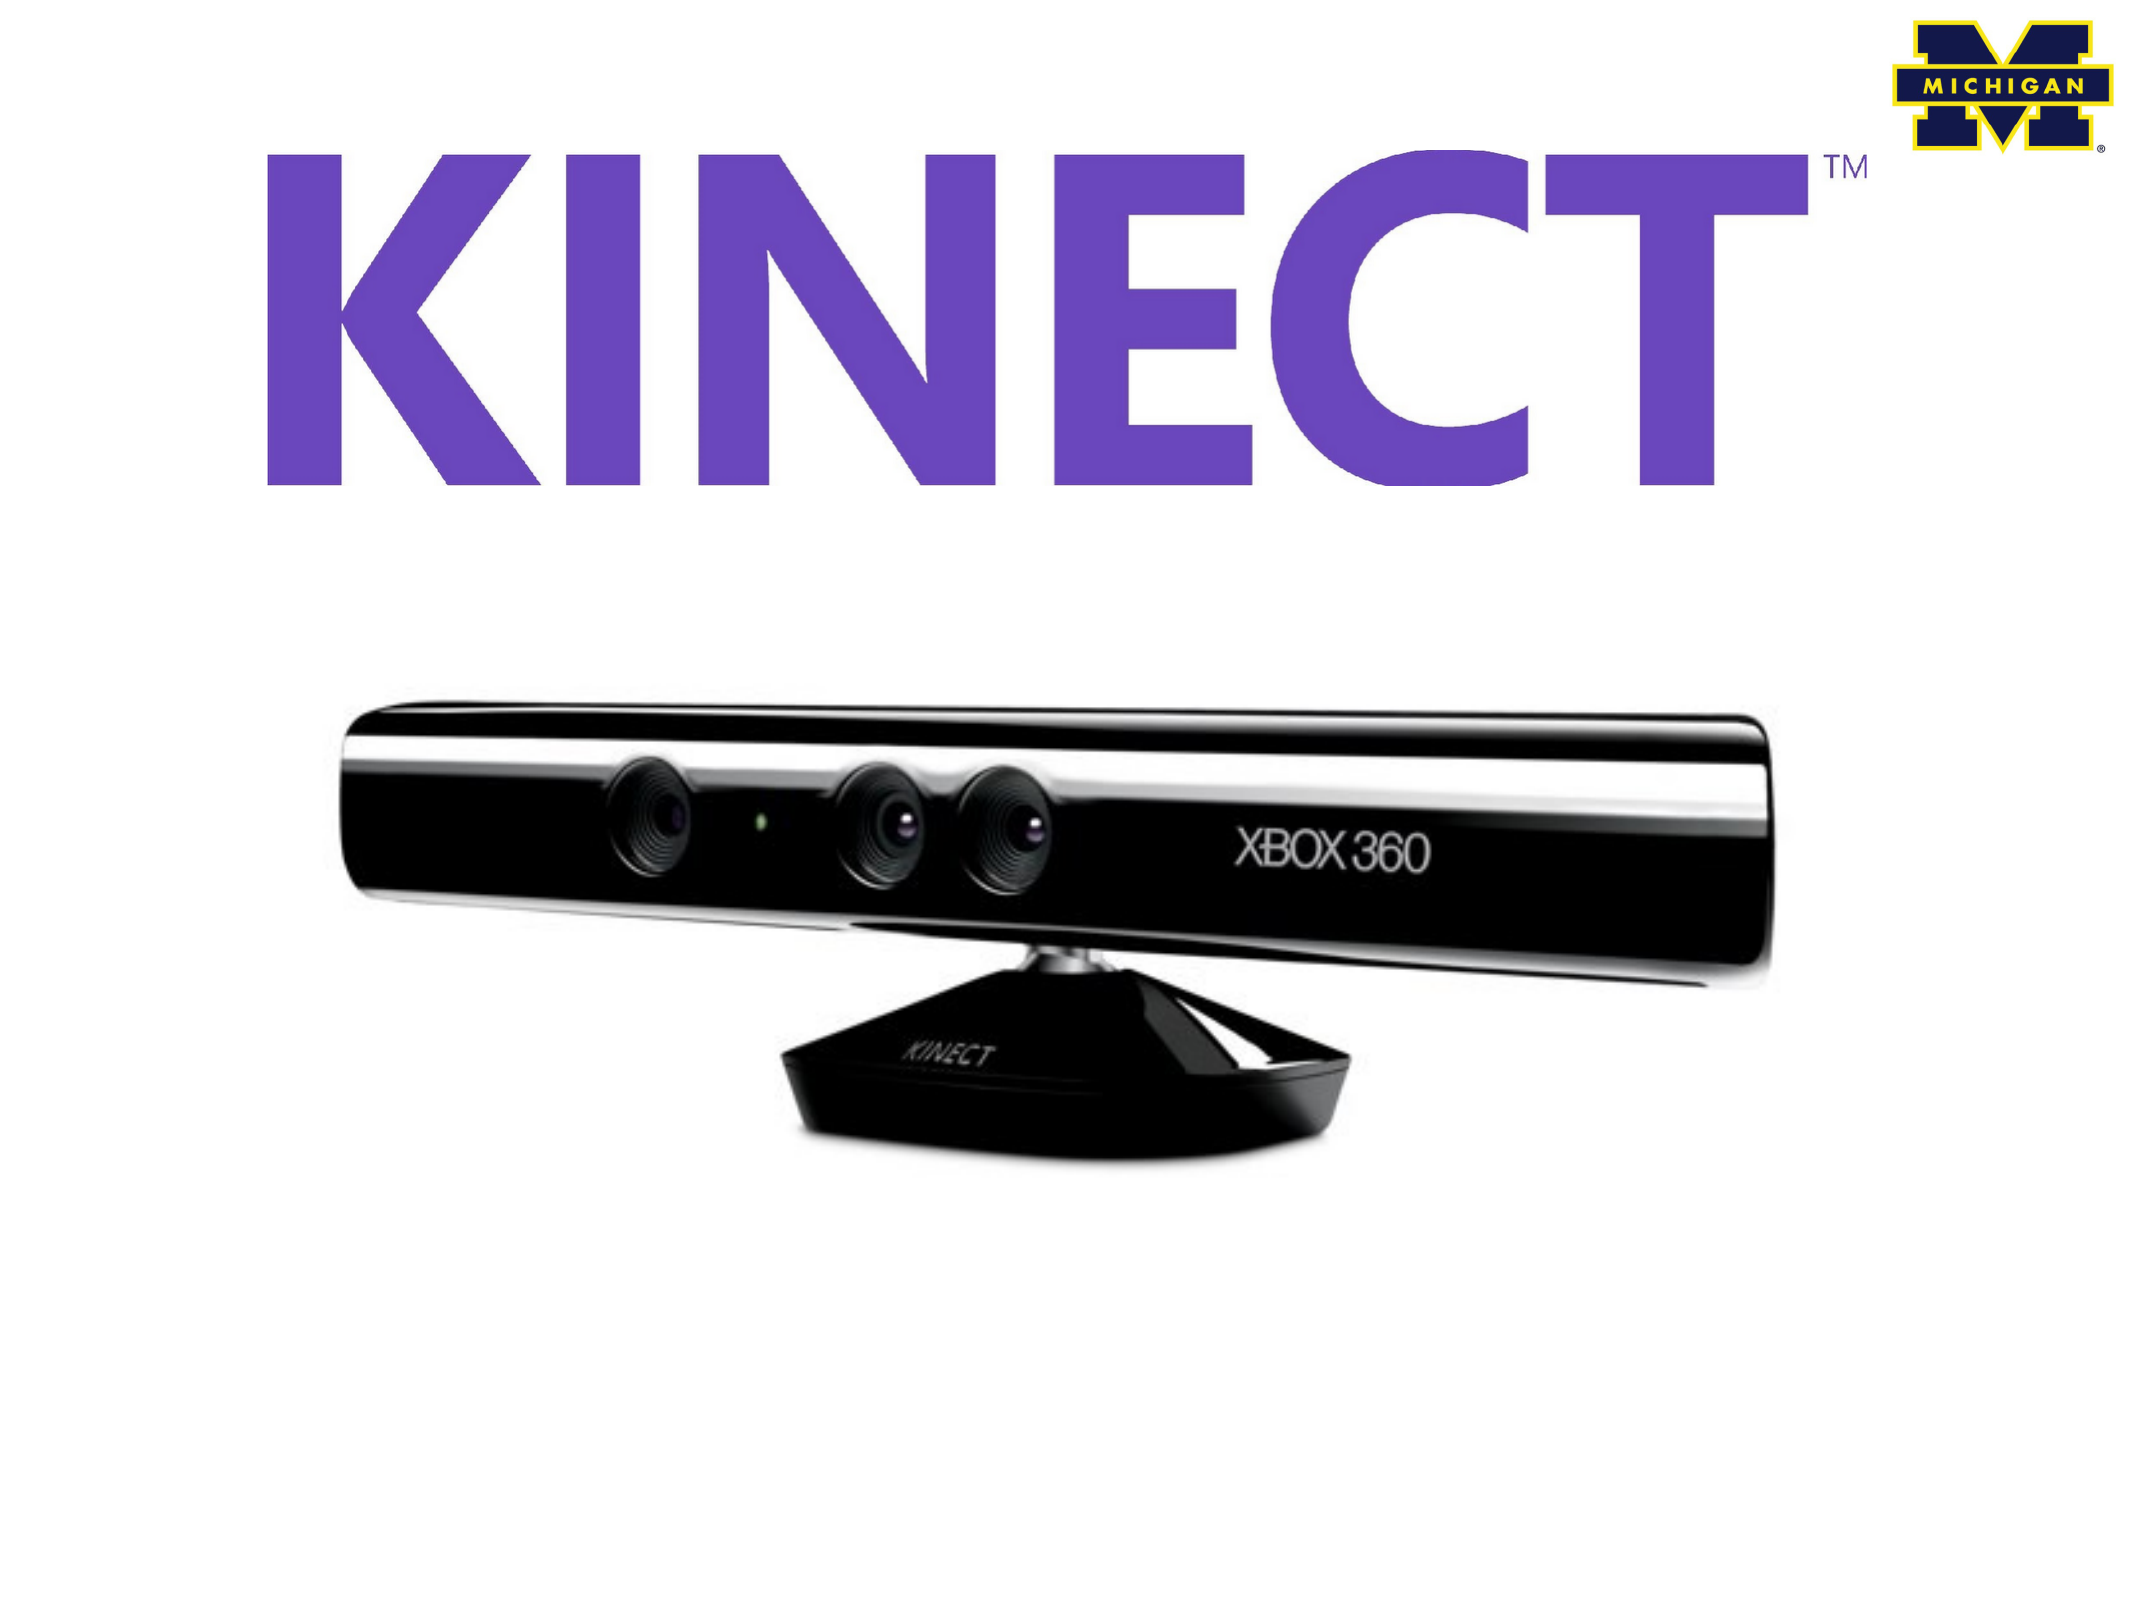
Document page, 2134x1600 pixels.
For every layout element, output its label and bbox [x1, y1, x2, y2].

picture [1889, 17, 2116, 160]
text_box [304, 624, 1842, 1198]
text_box [266, 150, 1867, 486]
